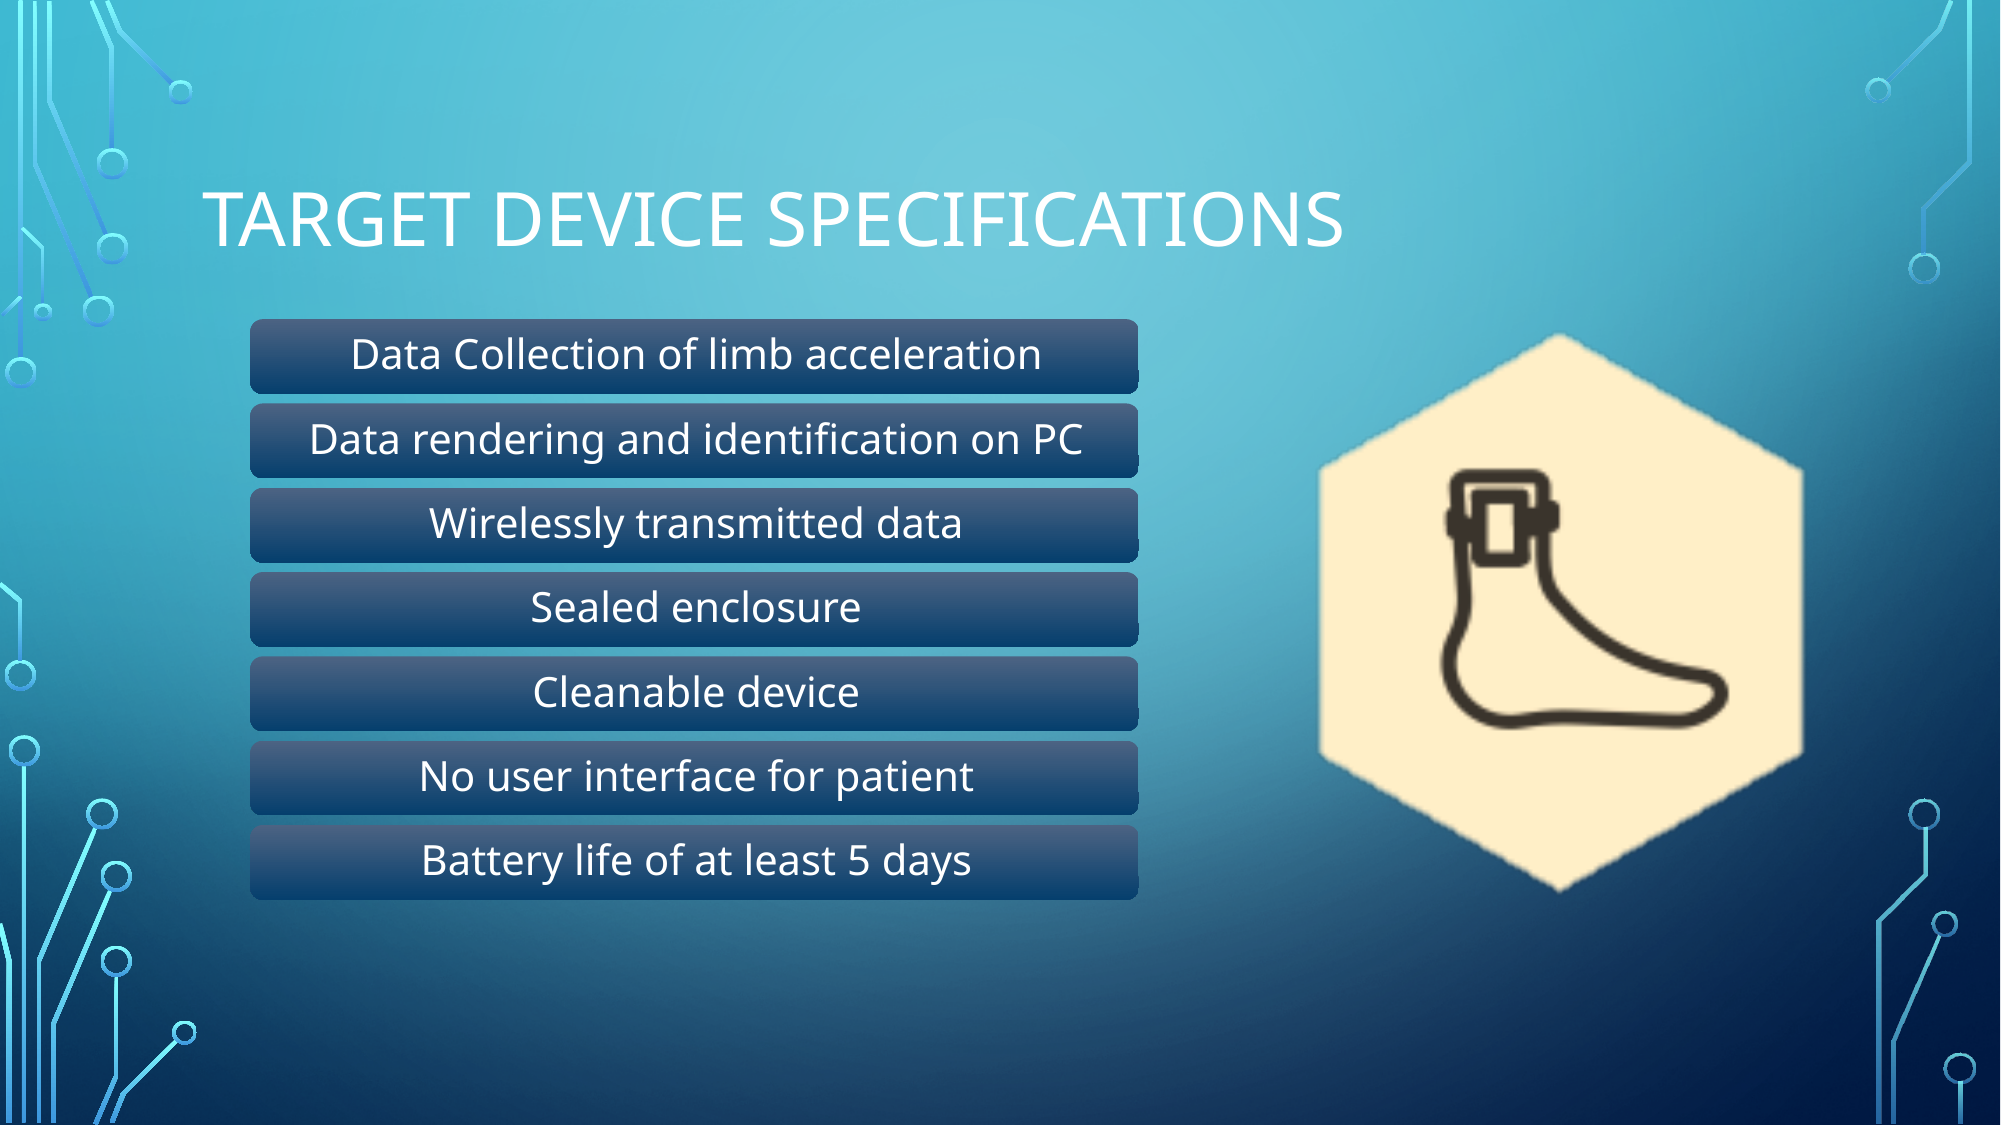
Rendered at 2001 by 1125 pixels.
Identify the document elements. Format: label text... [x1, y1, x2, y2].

picture [1286, 318, 1843, 921]
title Target Device Specifications [187, 101, 1813, 344]
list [250, 318, 1139, 901]
